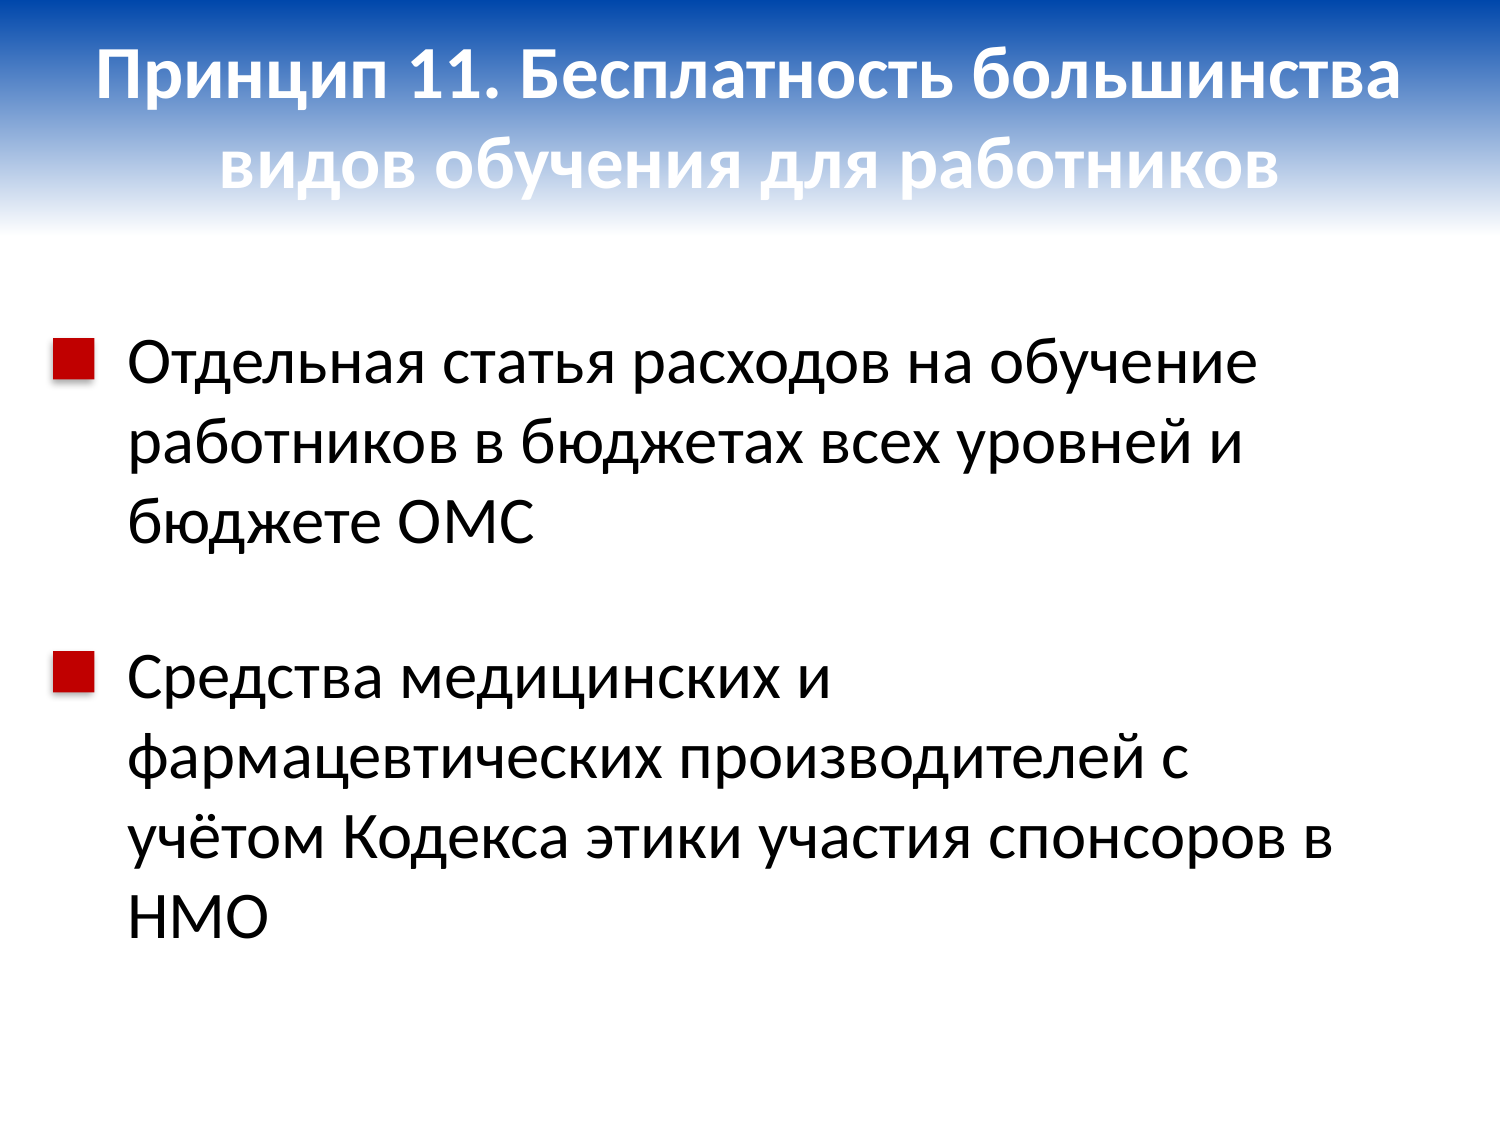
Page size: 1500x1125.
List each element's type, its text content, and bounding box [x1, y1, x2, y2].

list Отдельная статья расходов на обучение работников в бюджетах всех уровней и бюджете ОМС Средства медицинских и фармацевтических производителей с учётом Кодекса этики участия спонсоров в НМО [111, 309, 1377, 1036]
text_box [52, 650, 95, 693]
text_box [52, 337, 95, 380]
title Принцип 11. Бесплатность большинства видов обучения для работников [0, 6, 1500, 222]
